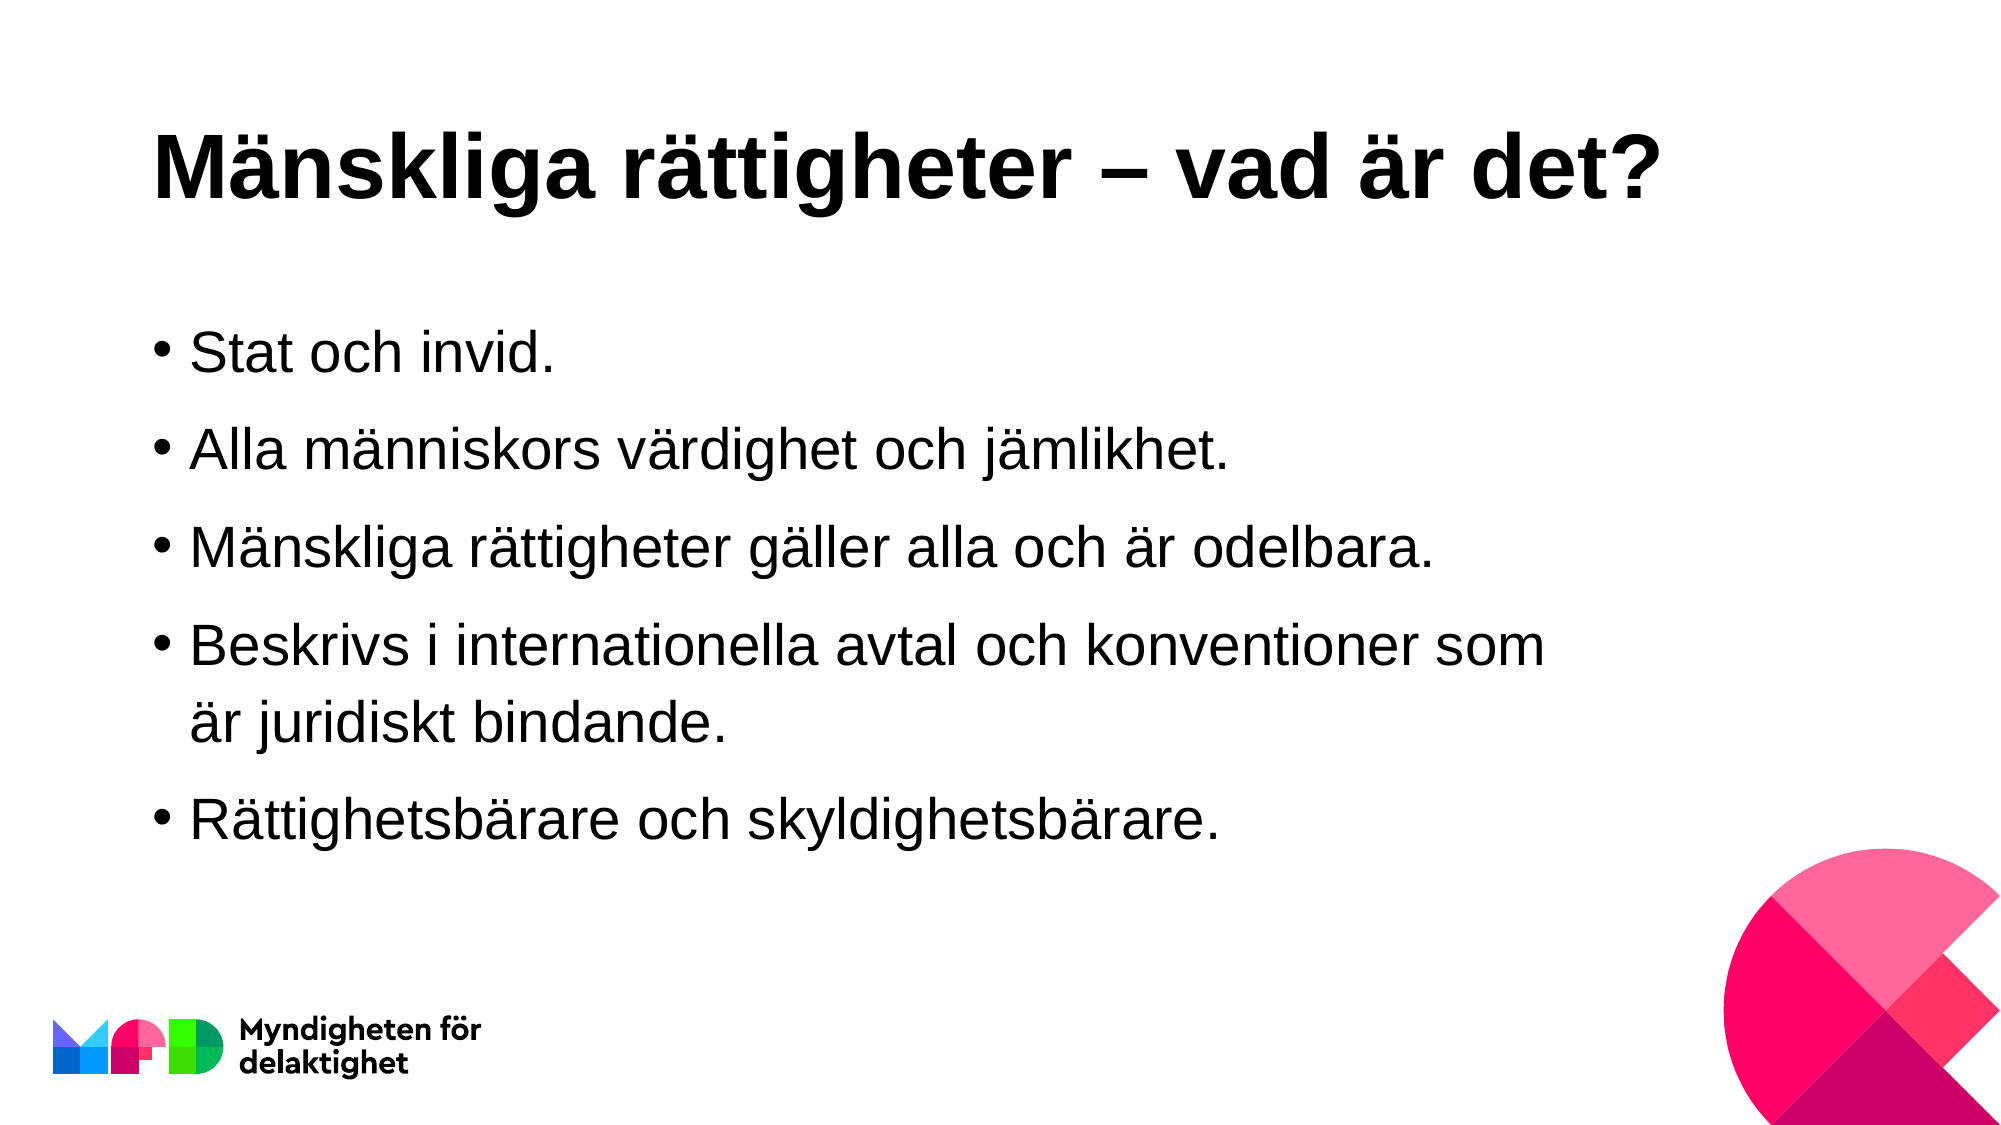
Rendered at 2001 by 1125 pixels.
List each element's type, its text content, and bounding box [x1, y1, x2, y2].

list Stat och invid. Alla människors värdighet och jämlikhet. Mänskliga rättigheter gäller alla och är odelbara. Beskrivs i internationella avtal och konventioner som är juridiskt bindande. Rättighetsbärare och skyldighetsbärare. [137, 299, 1613, 954]
title Mänskliga rättigheter – vad är det? [137, 59, 1833, 278]
